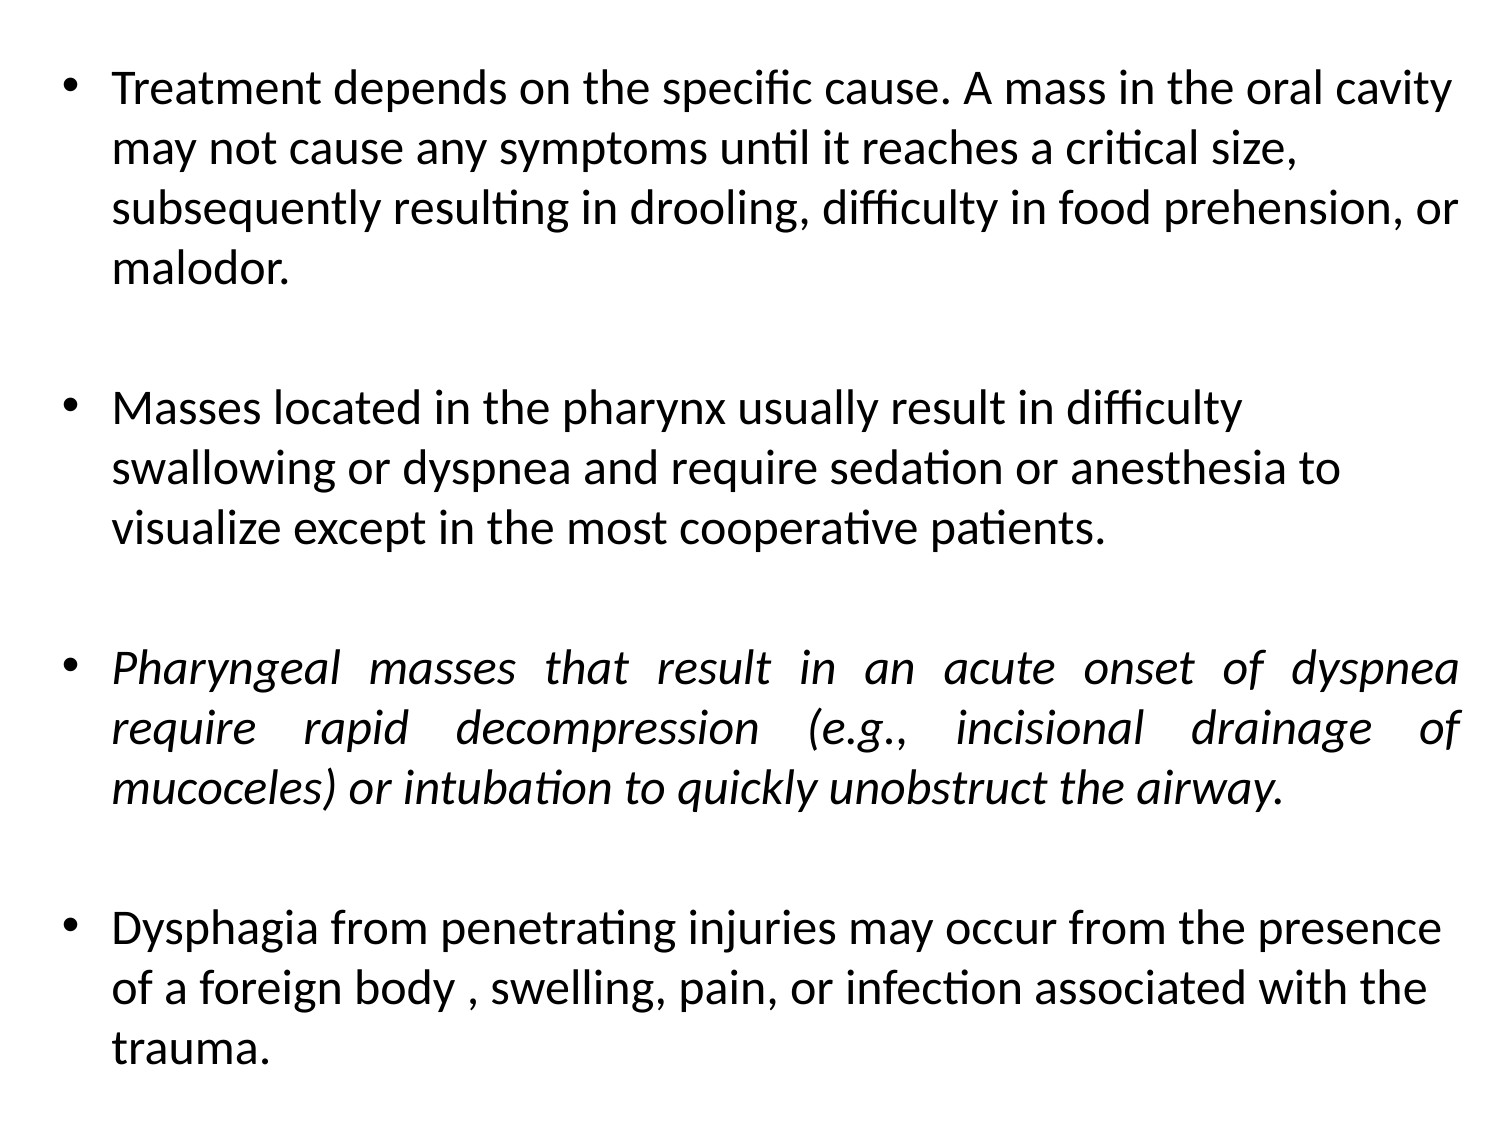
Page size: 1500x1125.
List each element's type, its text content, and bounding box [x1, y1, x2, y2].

list Treatment depends on the specific cause. A mass in the oral cavity may not cause any symptoms until it reaches a critical size, subsequently resulting in drooling, difficulty in food prehension, or malodor. Masses located in the pharynx usually result in difficulty swallowing or dyspnea and require sedation or anesthesia to visualize except in the most cooperative patients. Pharyngeal masses that result in an acute onset of dyspnea require rapid decompression (e.g., incisional drainage of mucoceles) or intubation to quickly unobstruct the airway. Dysphagia from penetrating injuries may occur from the presence of a foreign body , swelling, pain, or infection associated with the trauma. [46, 46, 1477, 1090]
